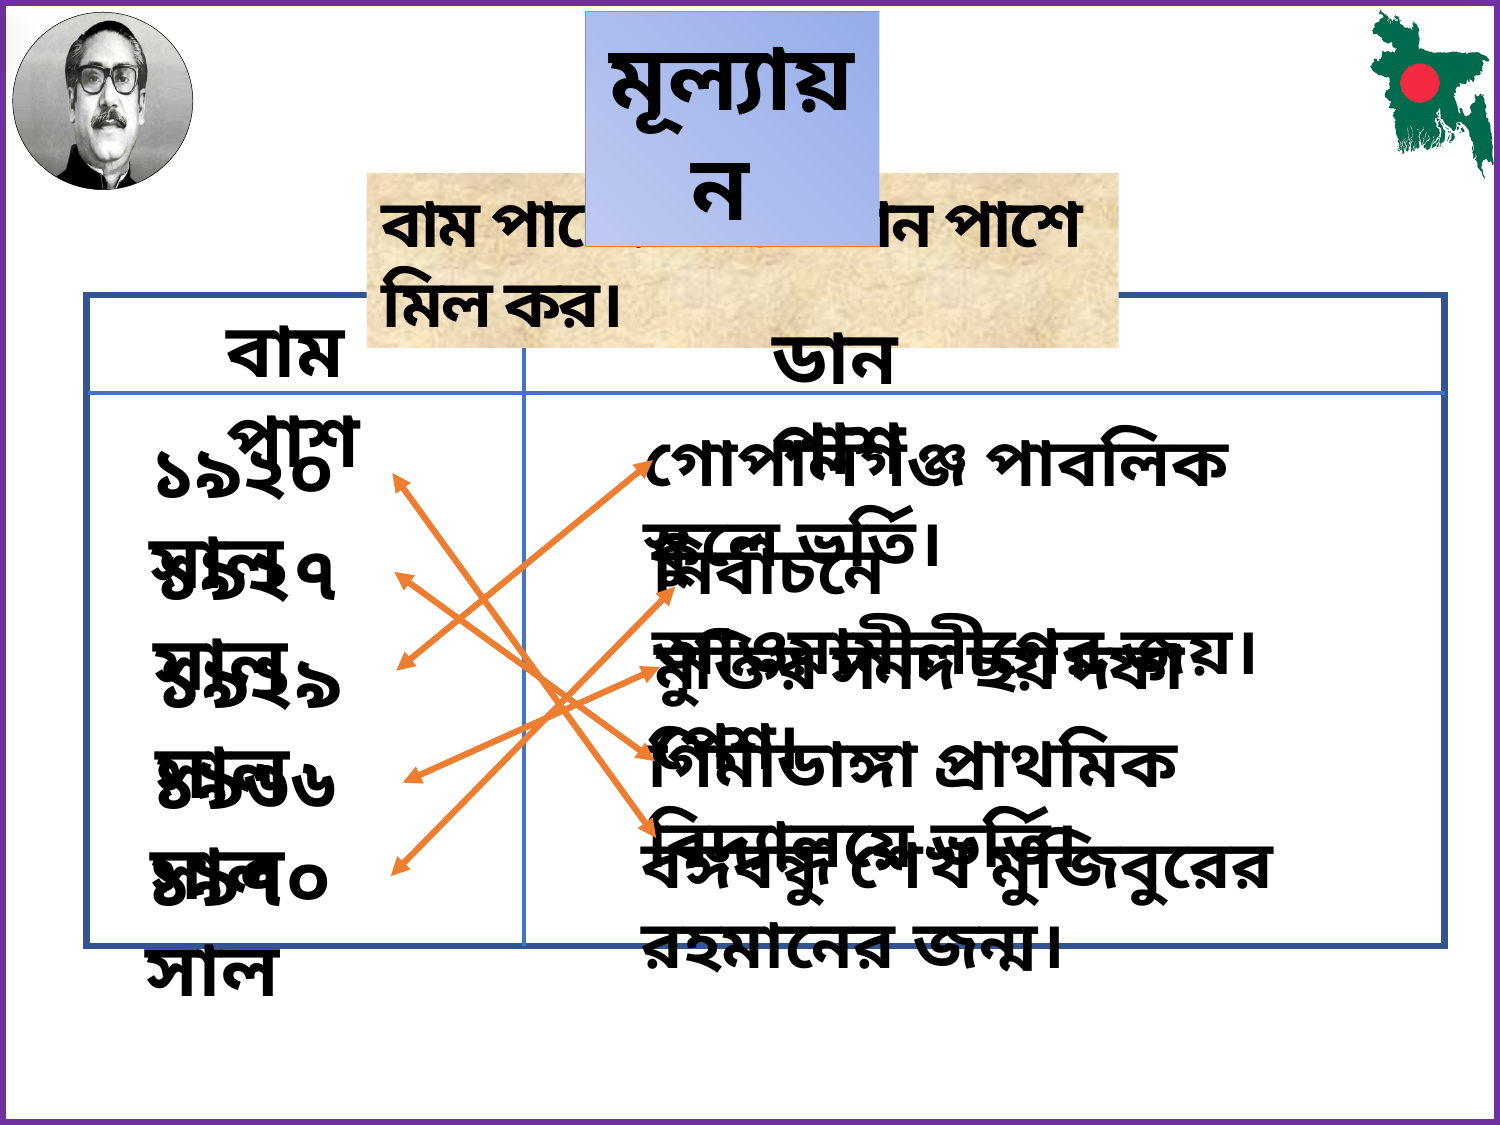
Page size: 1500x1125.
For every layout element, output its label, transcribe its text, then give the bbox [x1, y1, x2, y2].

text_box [396, 459, 654, 586]
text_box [392, 472, 396, 586]
text_box বঙ্গবন্ধু শেখ মুজিবুরের রহমানের জন্ম। [626, 814, 1454, 990]
text_box [0, 0, 1500, 1125]
text_box মূল্যায়ন [584, 11, 880, 247]
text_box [86, 295, 1445, 947]
picture [12, 12, 193, 190]
picture [1370, 9, 1494, 179]
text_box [390, 586, 676, 877]
text_box বাম পাশের সাথে ডান পাশে মিল কর। [366, 173, 1119, 295]
text_box ১৯৭০ সাল [131, 947, 478, 1019]
